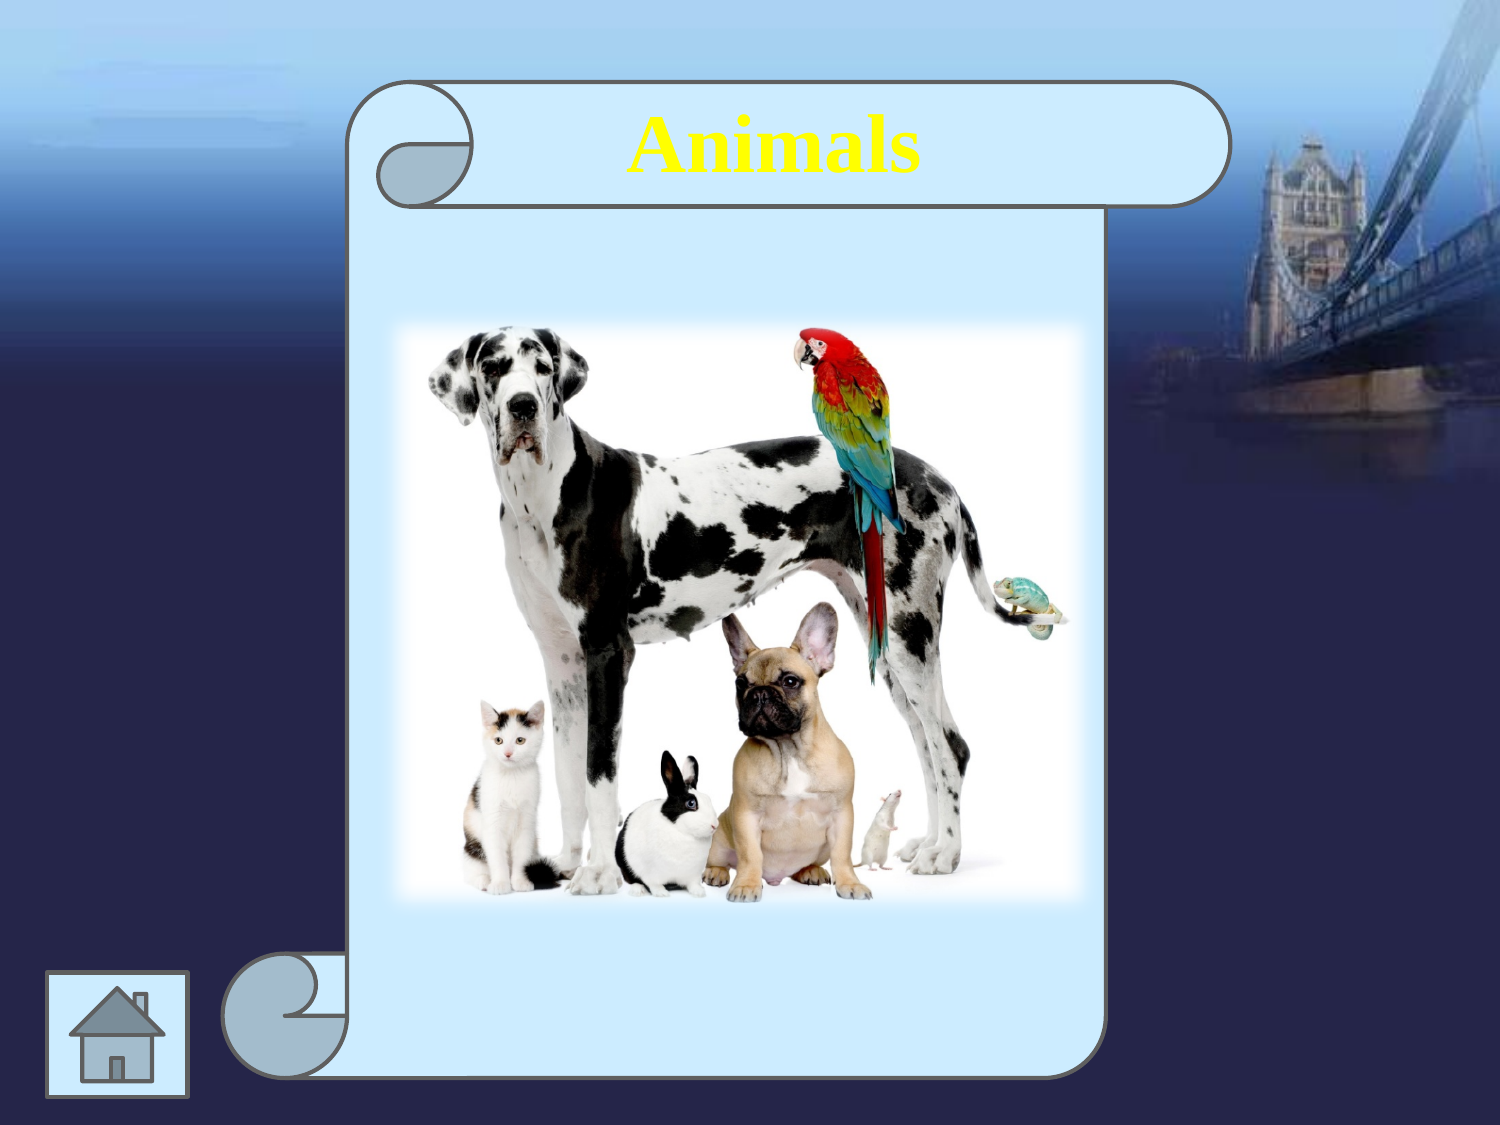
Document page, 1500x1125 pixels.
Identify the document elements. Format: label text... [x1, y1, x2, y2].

text_box Animals [611, 82, 938, 197]
text_box [220, 79, 1233, 1081]
text_box [45, 970, 190, 1099]
picture [0, 0, 1500, 1125]
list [374, 304, 1102, 921]
